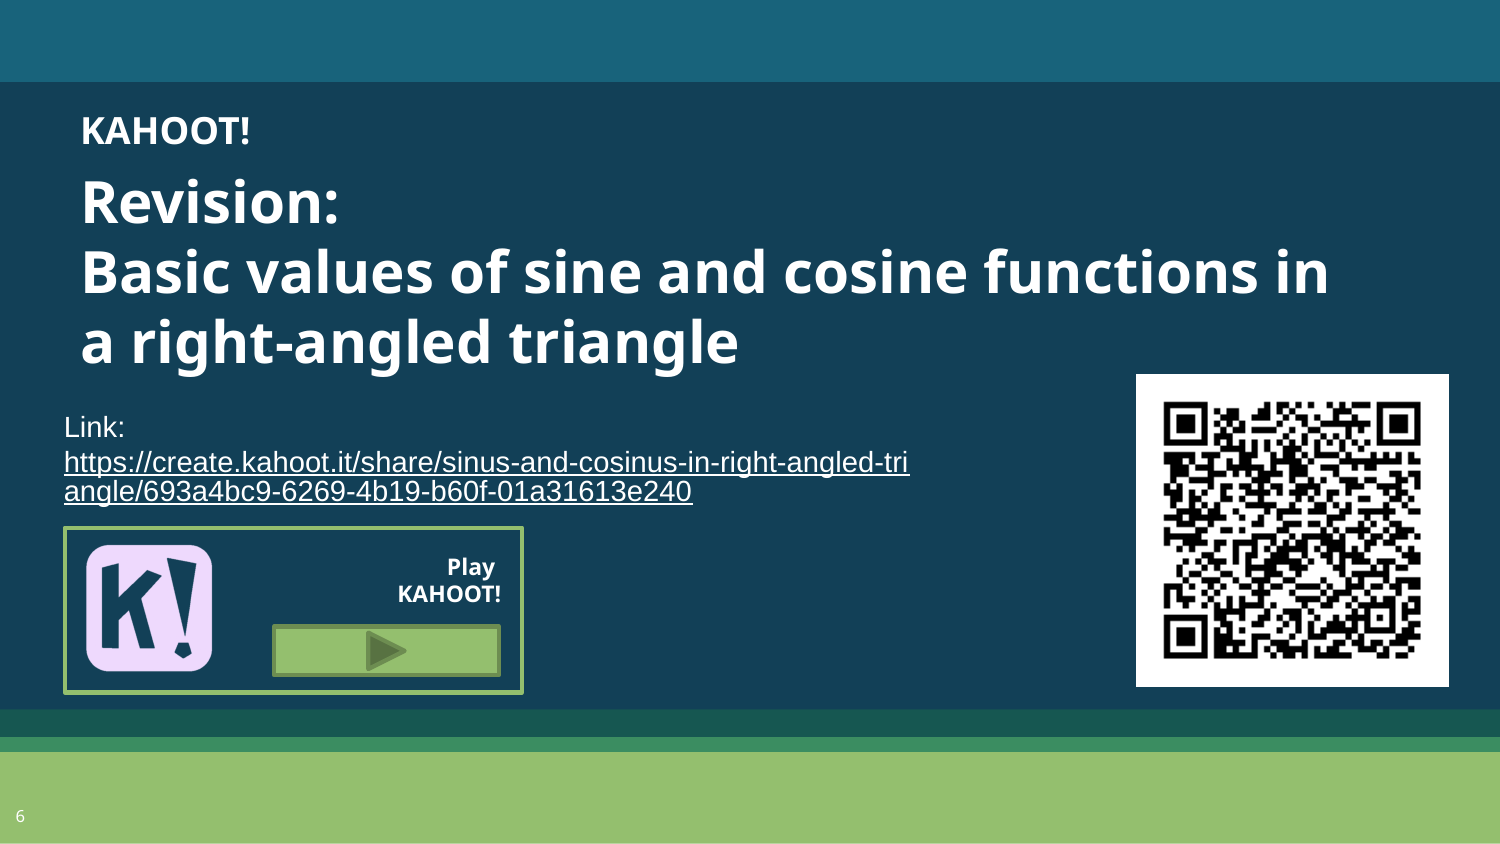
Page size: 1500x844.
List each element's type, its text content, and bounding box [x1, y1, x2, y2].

picture [1136, 373, 1450, 687]
text_box [63, 526, 524, 695]
picture [23, 537, 275, 679]
text_box Play KAHOOT! [278, 544, 516, 615]
text_box Link: https://create.kahoot.it/share/sinus-and-cosinus-in-right-angled-triangle/693a4bc9-6269-4b19-b60f-01a31613e240 [48, 400, 928, 521]
slide_number 6 [0, 790, 50, 844]
subtitle KAHOOT! Revision: Basic values of sine and cosine functions in a right-angled triangle [64, 107, 1359, 375]
